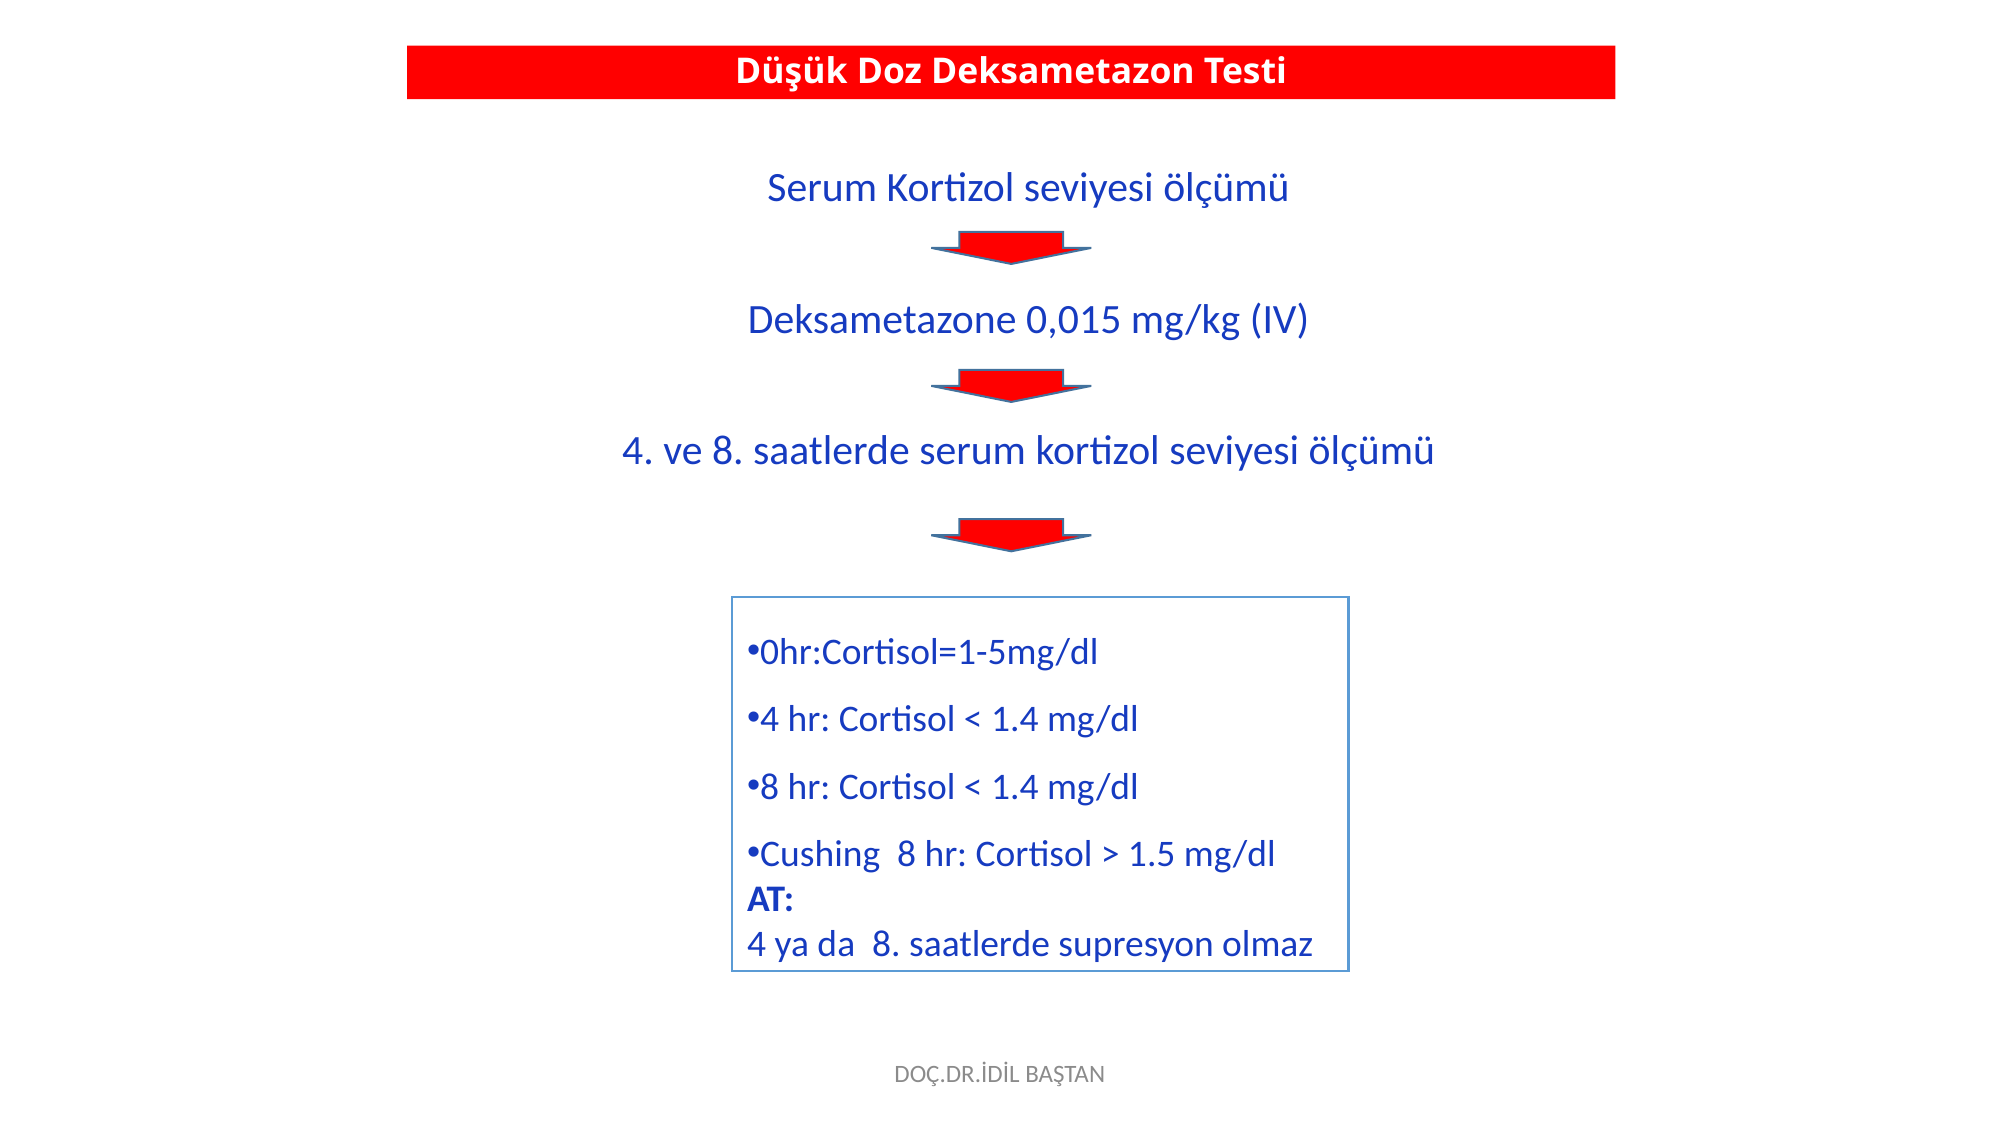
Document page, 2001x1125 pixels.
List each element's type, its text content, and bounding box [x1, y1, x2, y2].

text_box [931, 518, 1092, 553]
footer DOÇ.DR.İDİL BAŞTAN [662, 1042, 1338, 1103]
text_box 0hr:Cortisol=1-5mg/dl 4 hr: Cortisol < 1.4 mg/dl 8 hr: Cortisol < 1.4 mg/dl Cushing 8 hr: Cortisol > 1.5 mg/dl AT: 4 ya da 8. saatlerde supresyon olmaz [731, 596, 1350, 972]
text_box [931, 368, 1092, 403]
list Serum Kortizol seviyesi ölçümü Deksametazone 0,015 mg/kg (IV) 4. ve 8. saatlerde serum kortizol seviyesi ölçümü [166, 158, 1892, 538]
title Düşük Doz Deksametazon Testi [407, 45, 1616, 100]
text_box [931, 230, 1092, 265]
